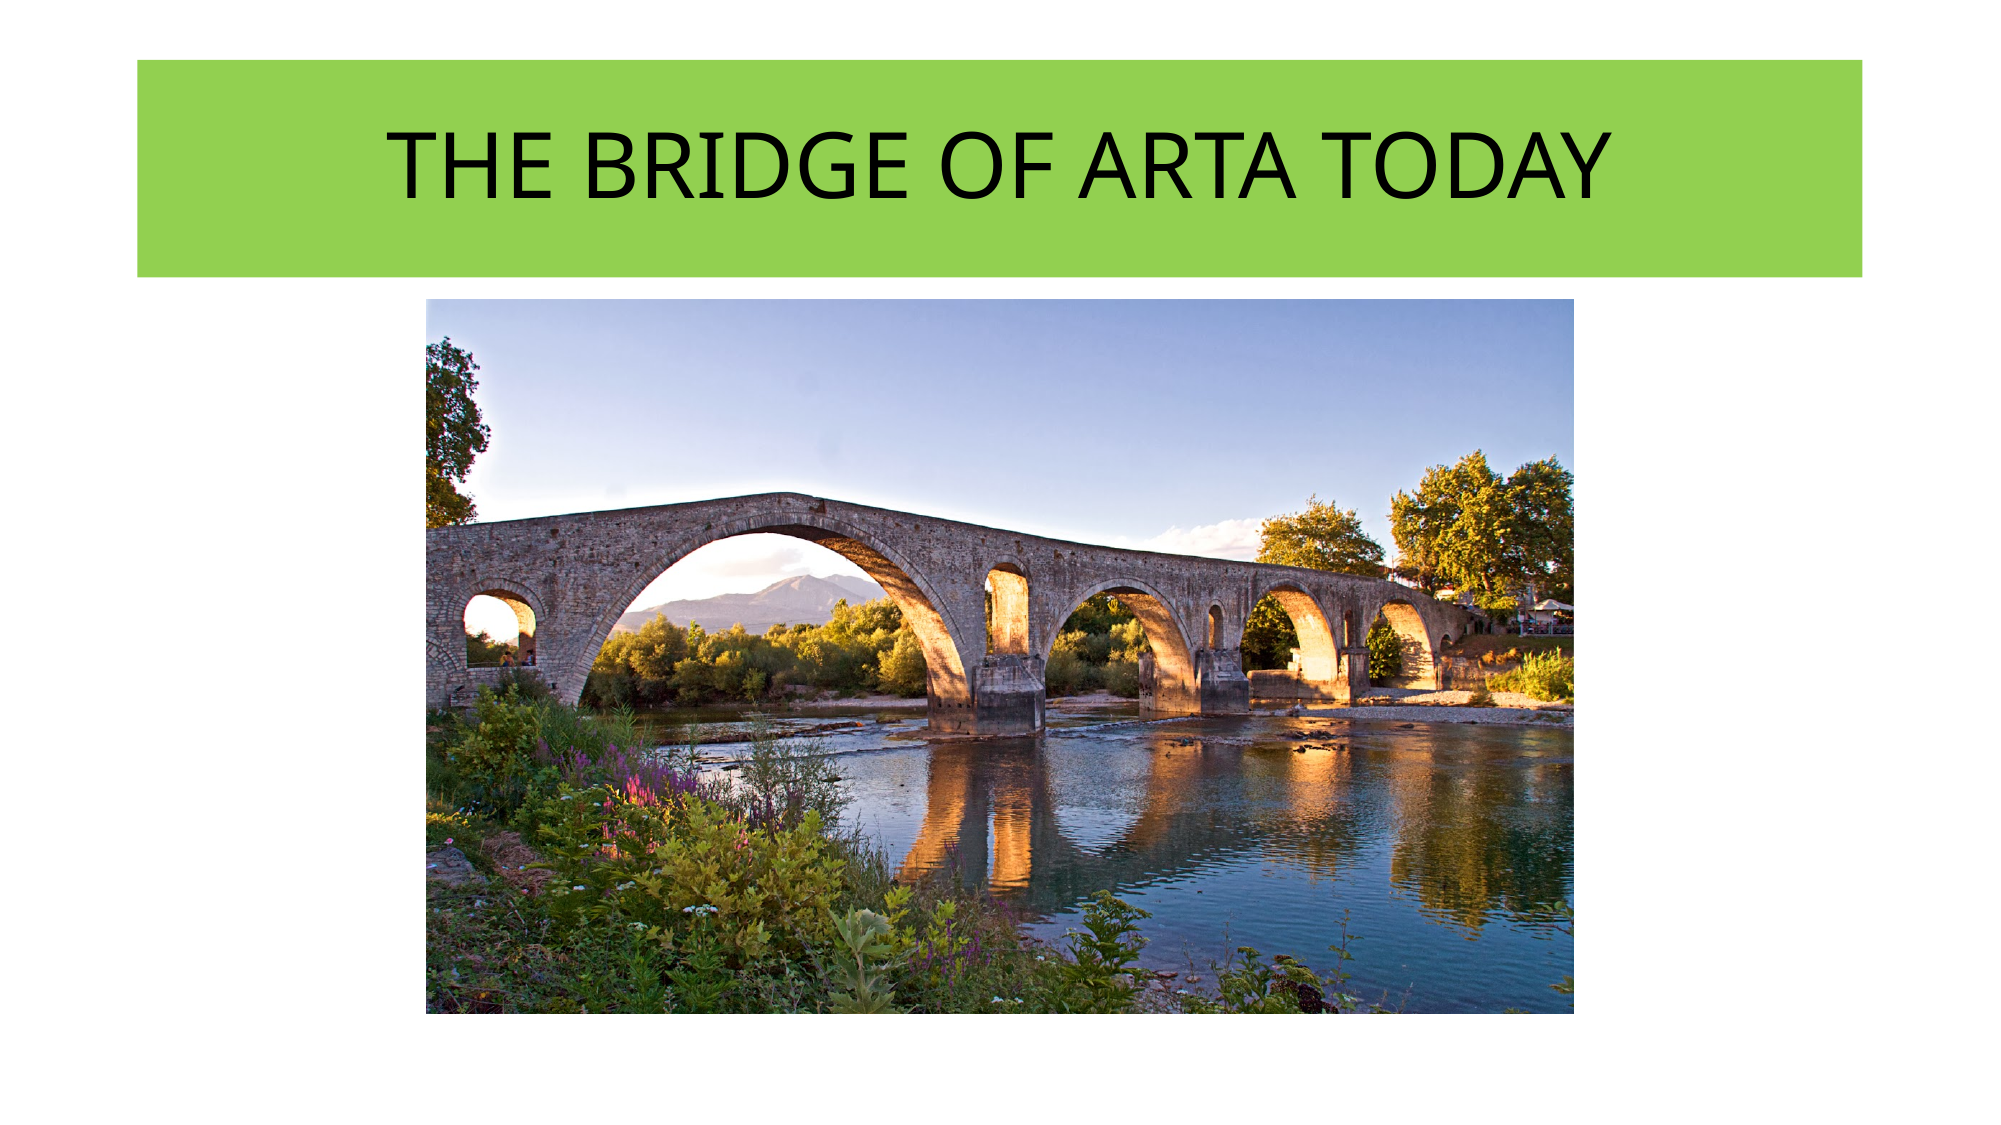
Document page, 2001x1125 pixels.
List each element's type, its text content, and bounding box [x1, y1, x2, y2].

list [426, 299, 1574, 1014]
title THE BRIDGE OF ARTA TODAY [137, 59, 1863, 278]
